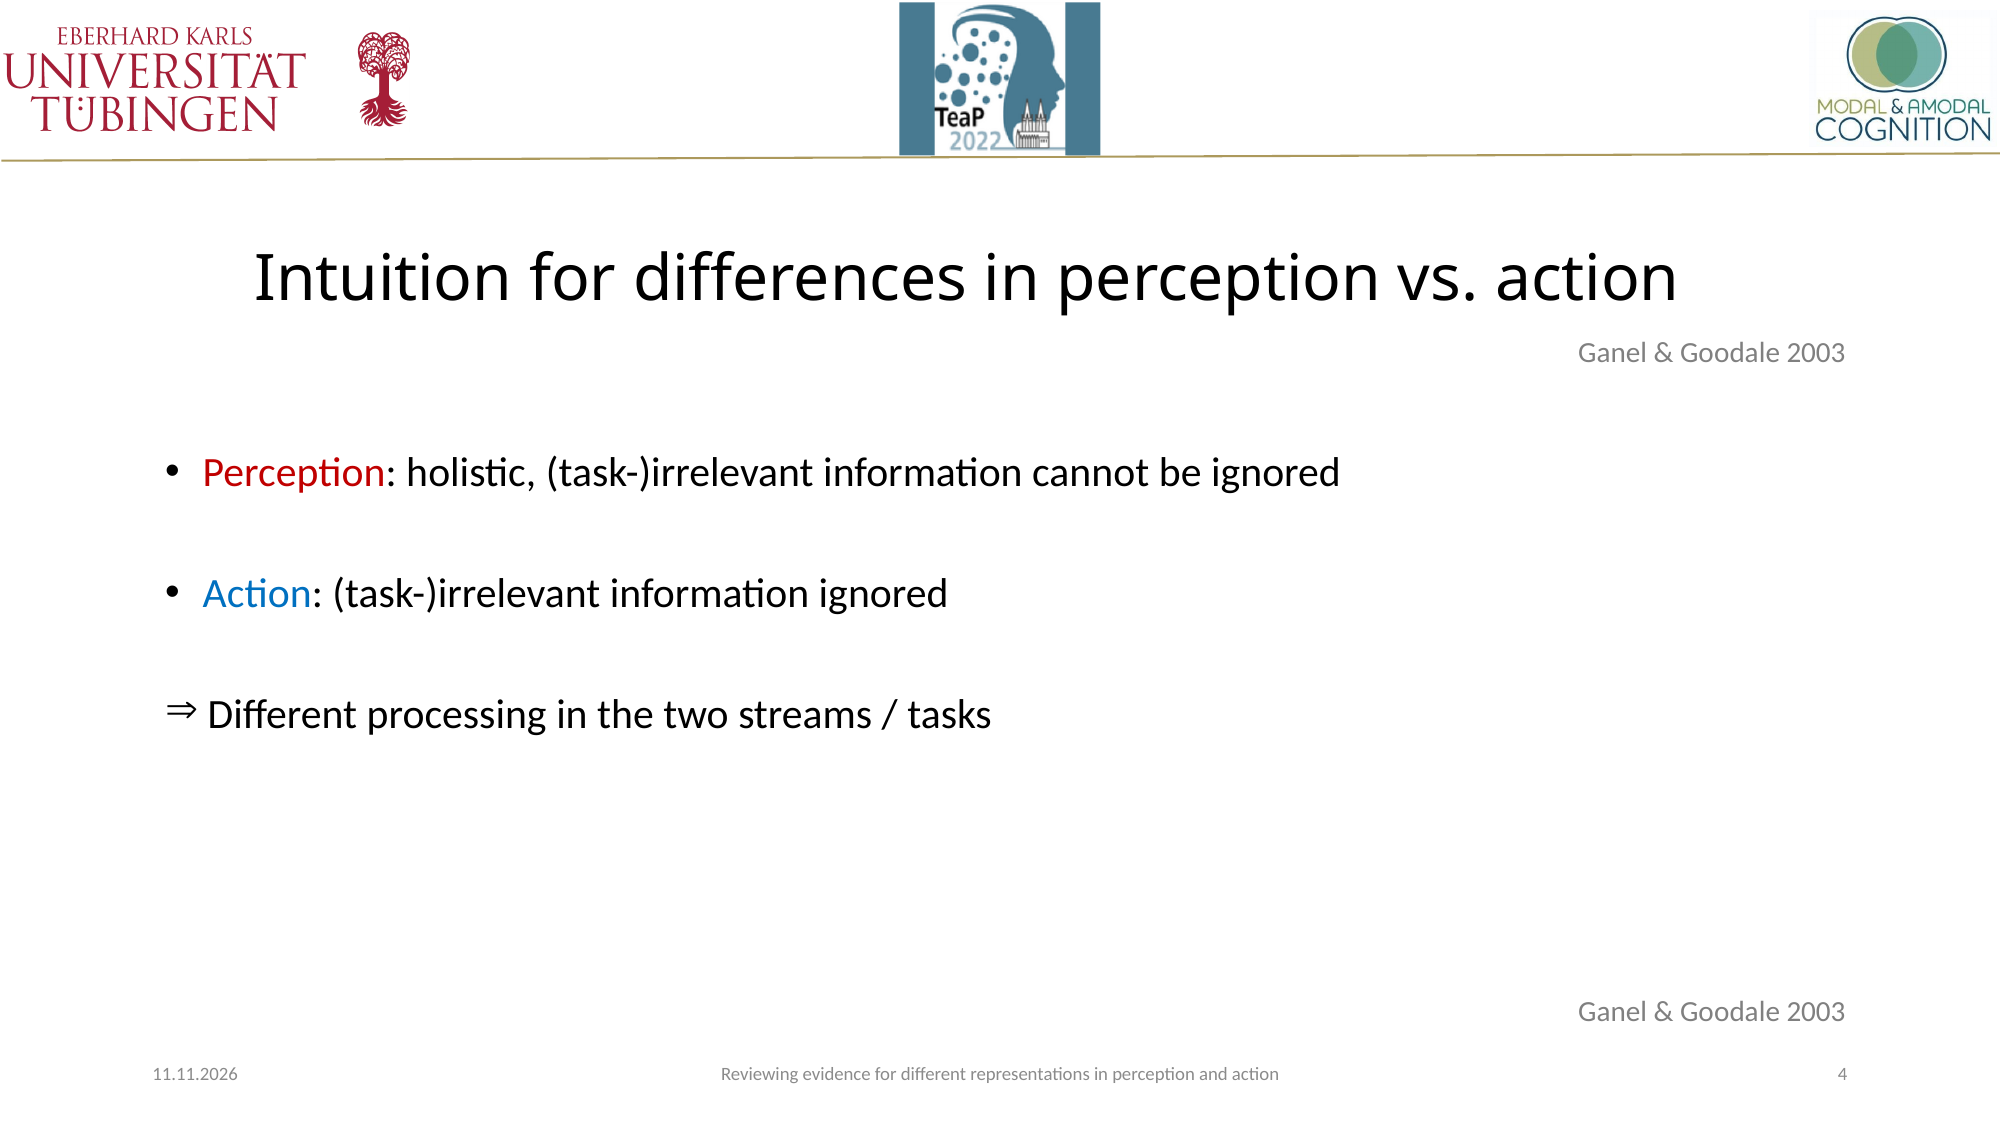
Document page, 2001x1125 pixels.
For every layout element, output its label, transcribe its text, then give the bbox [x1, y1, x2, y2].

text_box Ganel & Goodale 2003 [1563, 326, 1861, 376]
text_box Ganel & Goodale 2003 [1563, 984, 1861, 1035]
slide_number 4 [1412, 1042, 1863, 1103]
list Perception: holistic, (task-)irrelevant information cannot be ignored Action: (task-)irrelevant information ignored Different processing in the two streams / tasks [150, 376, 1906, 1091]
picture [3, 27, 410, 132]
picture [1809, 10, 1997, 147]
picture [934, 2, 1066, 156]
footer Reviewing evidence for different representations in perception and action [662, 1042, 1338, 1103]
title Intuition for differences in perception vs. action [112, 198, 1822, 362]
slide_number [137, 1042, 588, 1103]
